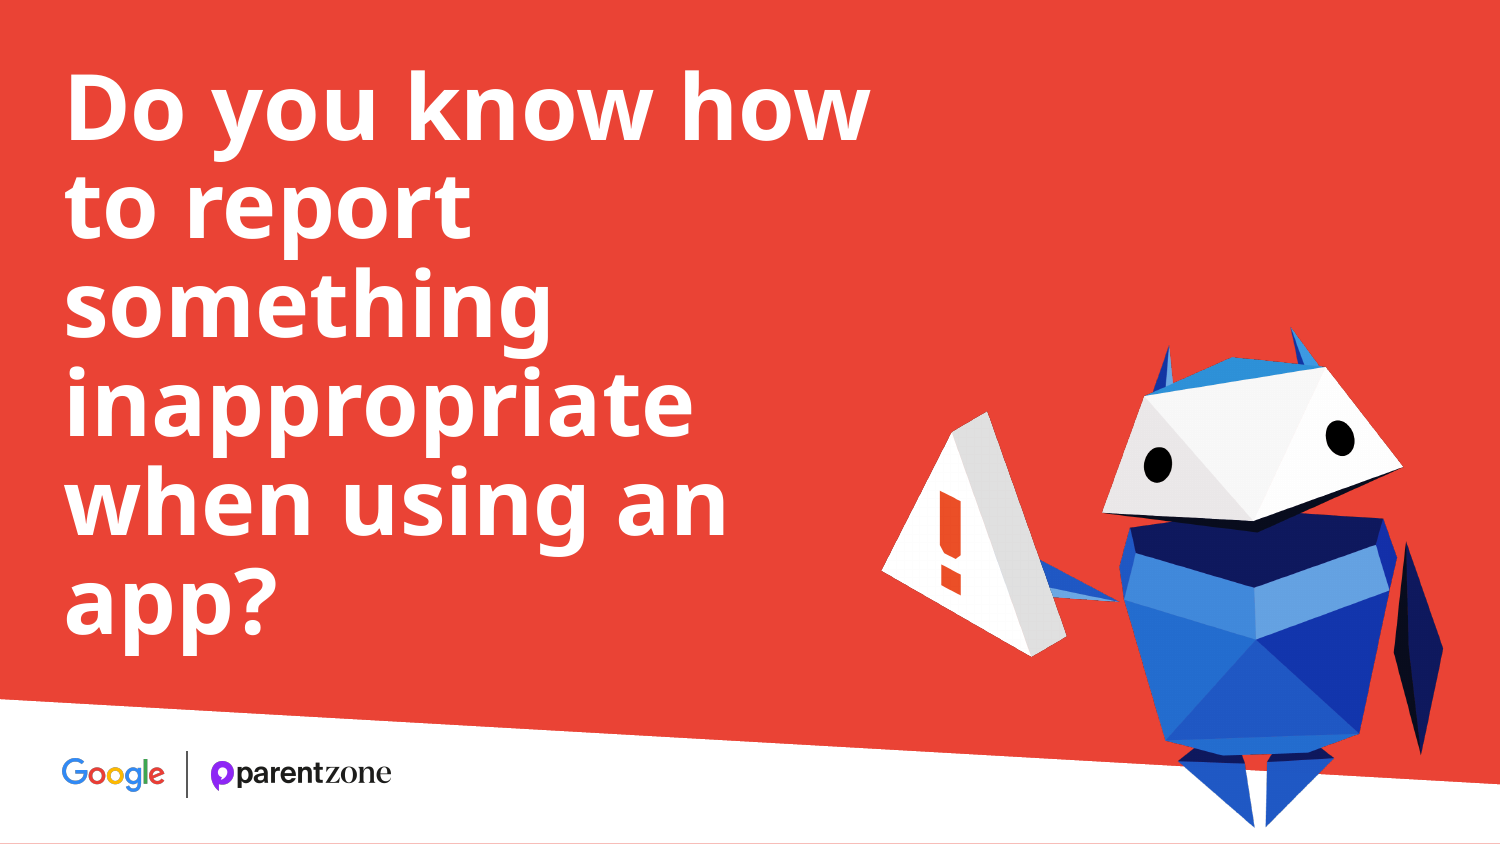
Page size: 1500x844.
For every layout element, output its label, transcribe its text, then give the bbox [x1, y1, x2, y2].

picture [881, 300, 1500, 844]
title Do you know how to report something inappropriate when using an app? [63, 60, 969, 174]
picture [211, 761, 391, 791]
picture [62, 758, 165, 792]
